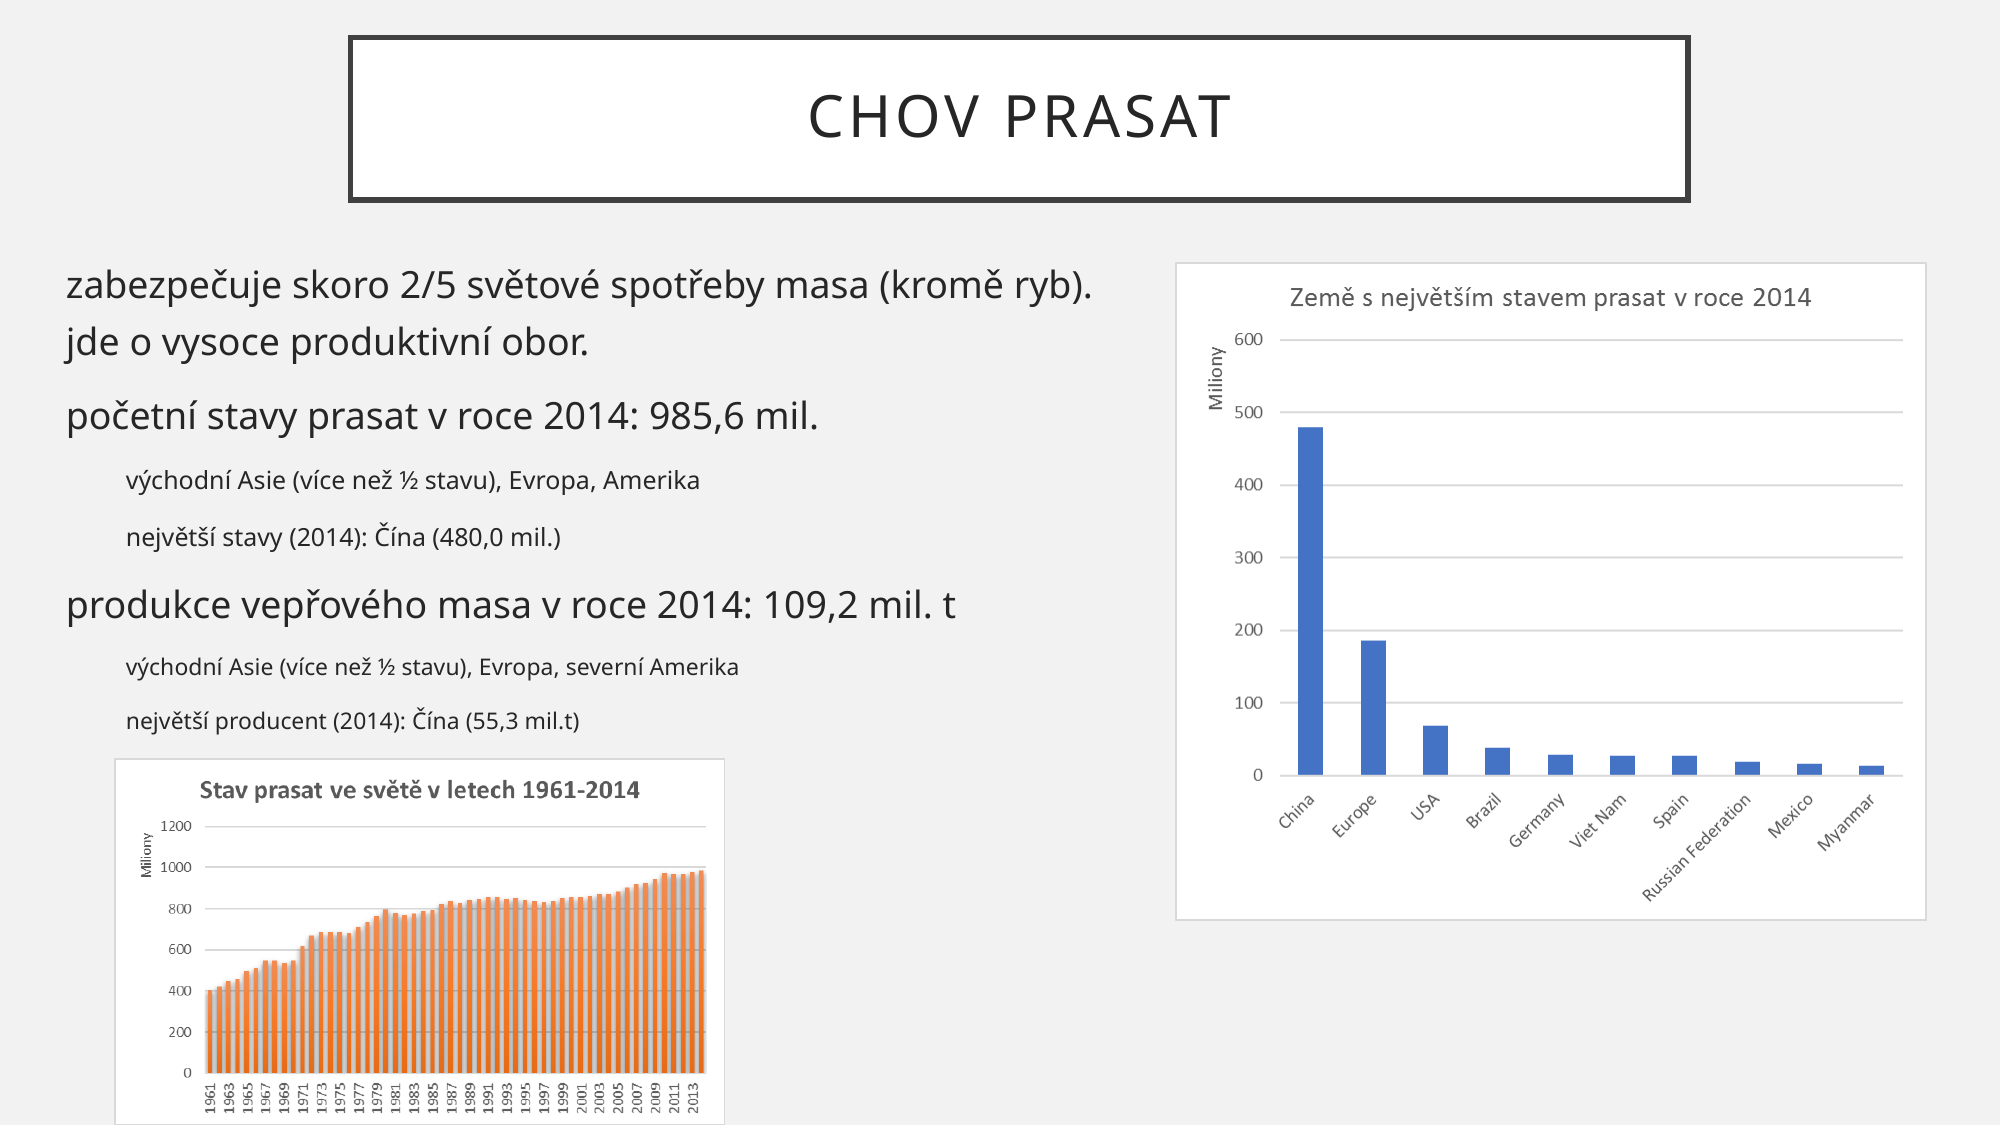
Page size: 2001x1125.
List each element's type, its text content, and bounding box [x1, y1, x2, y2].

list zabezpečuje skoro 2/5 světové spotřeby masa (kromě ryb). jde o vysoce produktivní obor. početní stavy prasat v roce 2014: 985,6 mil. východní Asie (více než ½ stavu), Evropa, Amerika největší stavy (2014): Čína (480,0 mil.) produkce vepřového masa v roce 2014: 109,2 mil. t východní Asie (více než ½ stavu), Evropa, severní Amerika největší producent (2014): Čína (55,3 mil.t) [50, 262, 1688, 1000]
picture [1175, 262, 1927, 921]
title Chov prasat [348, 35, 1691, 203]
picture [114, 758, 725, 1125]
